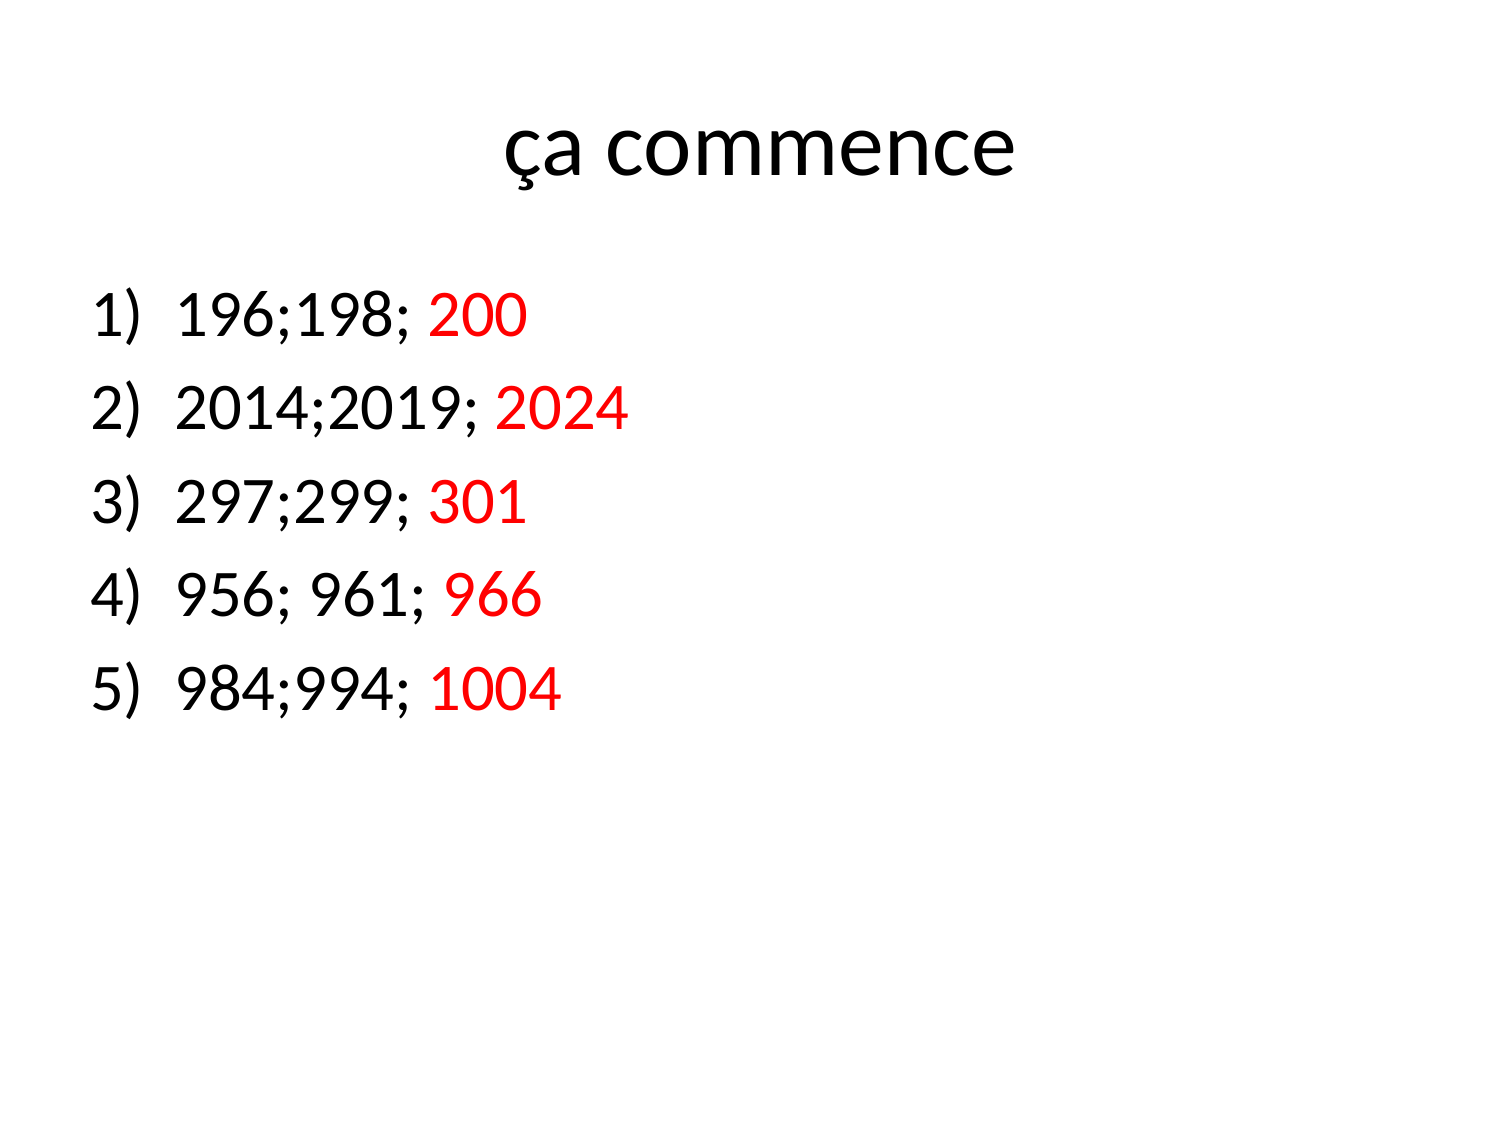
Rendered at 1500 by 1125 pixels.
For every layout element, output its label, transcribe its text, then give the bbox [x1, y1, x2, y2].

title ça commence [75, 45, 1425, 233]
list 196;198; 200 2014;2019; 2024 297;299; 301 956; 961; 966 984;994; 1004 [75, 262, 1425, 1005]
